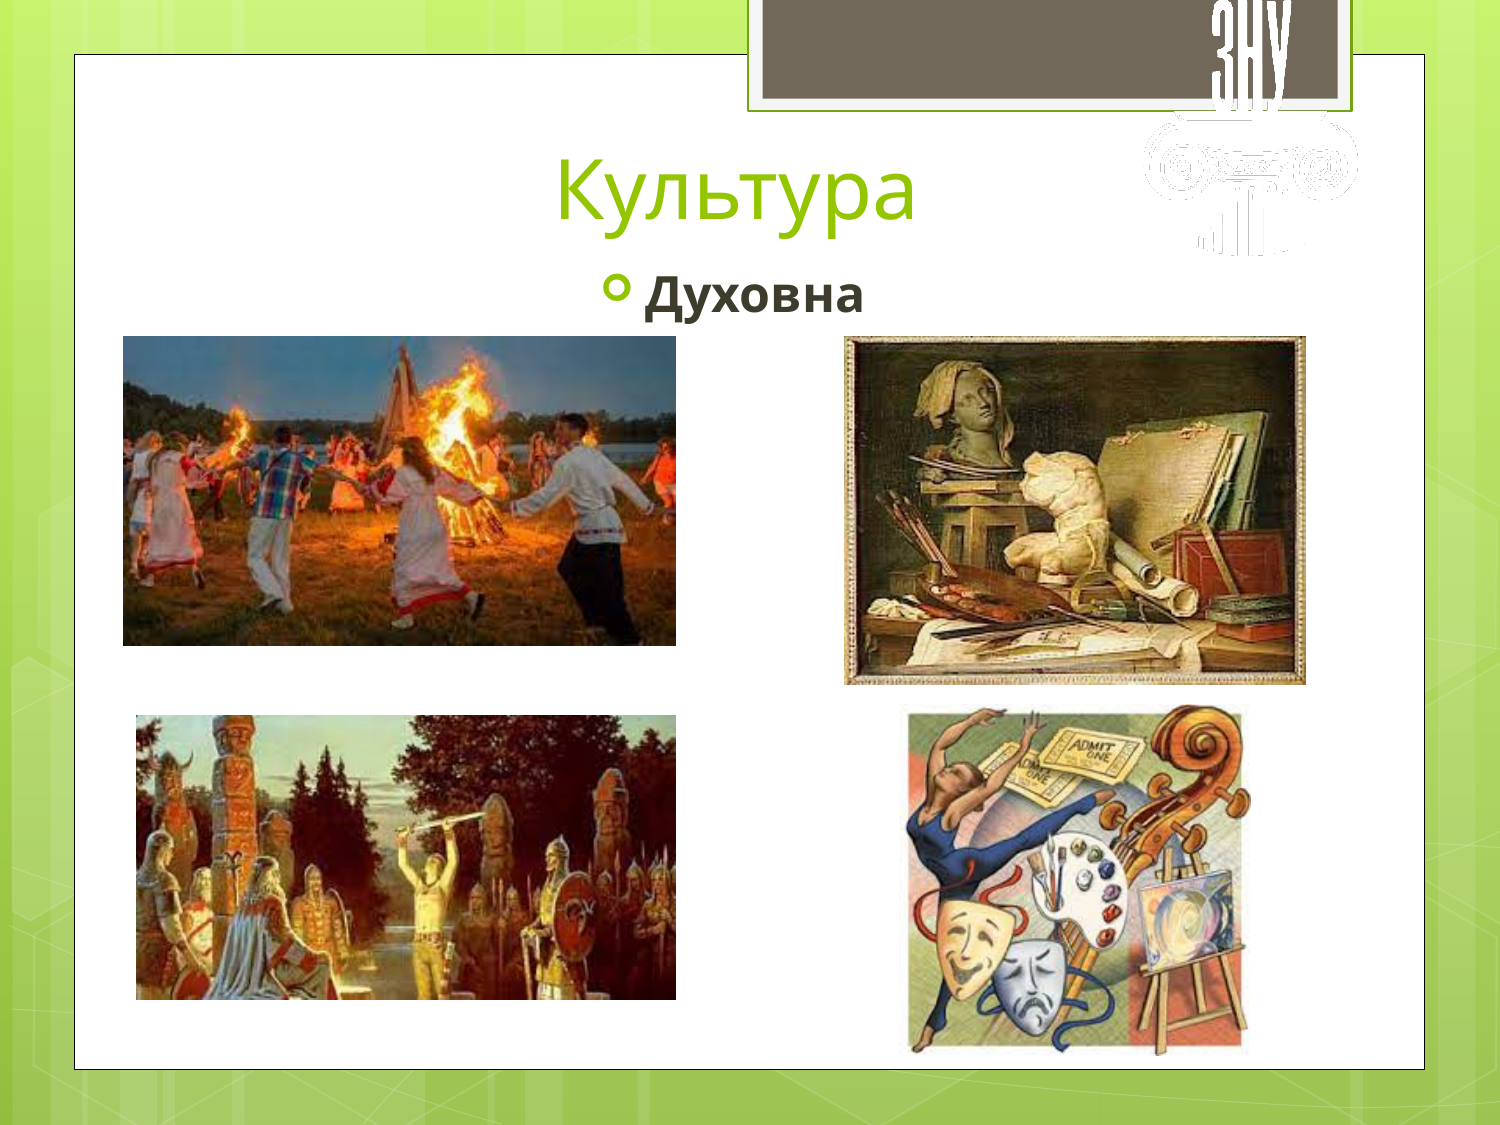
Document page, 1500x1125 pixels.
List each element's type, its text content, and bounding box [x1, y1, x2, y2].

picture [135, 715, 676, 1000]
picture [844, 335, 1306, 685]
title Культура [171, 78, 1137, 244]
picture [123, 336, 676, 646]
picture [1142, 0, 1359, 256]
picture [898, 703, 1251, 1056]
list Духовна [171, 255, 1283, 957]
